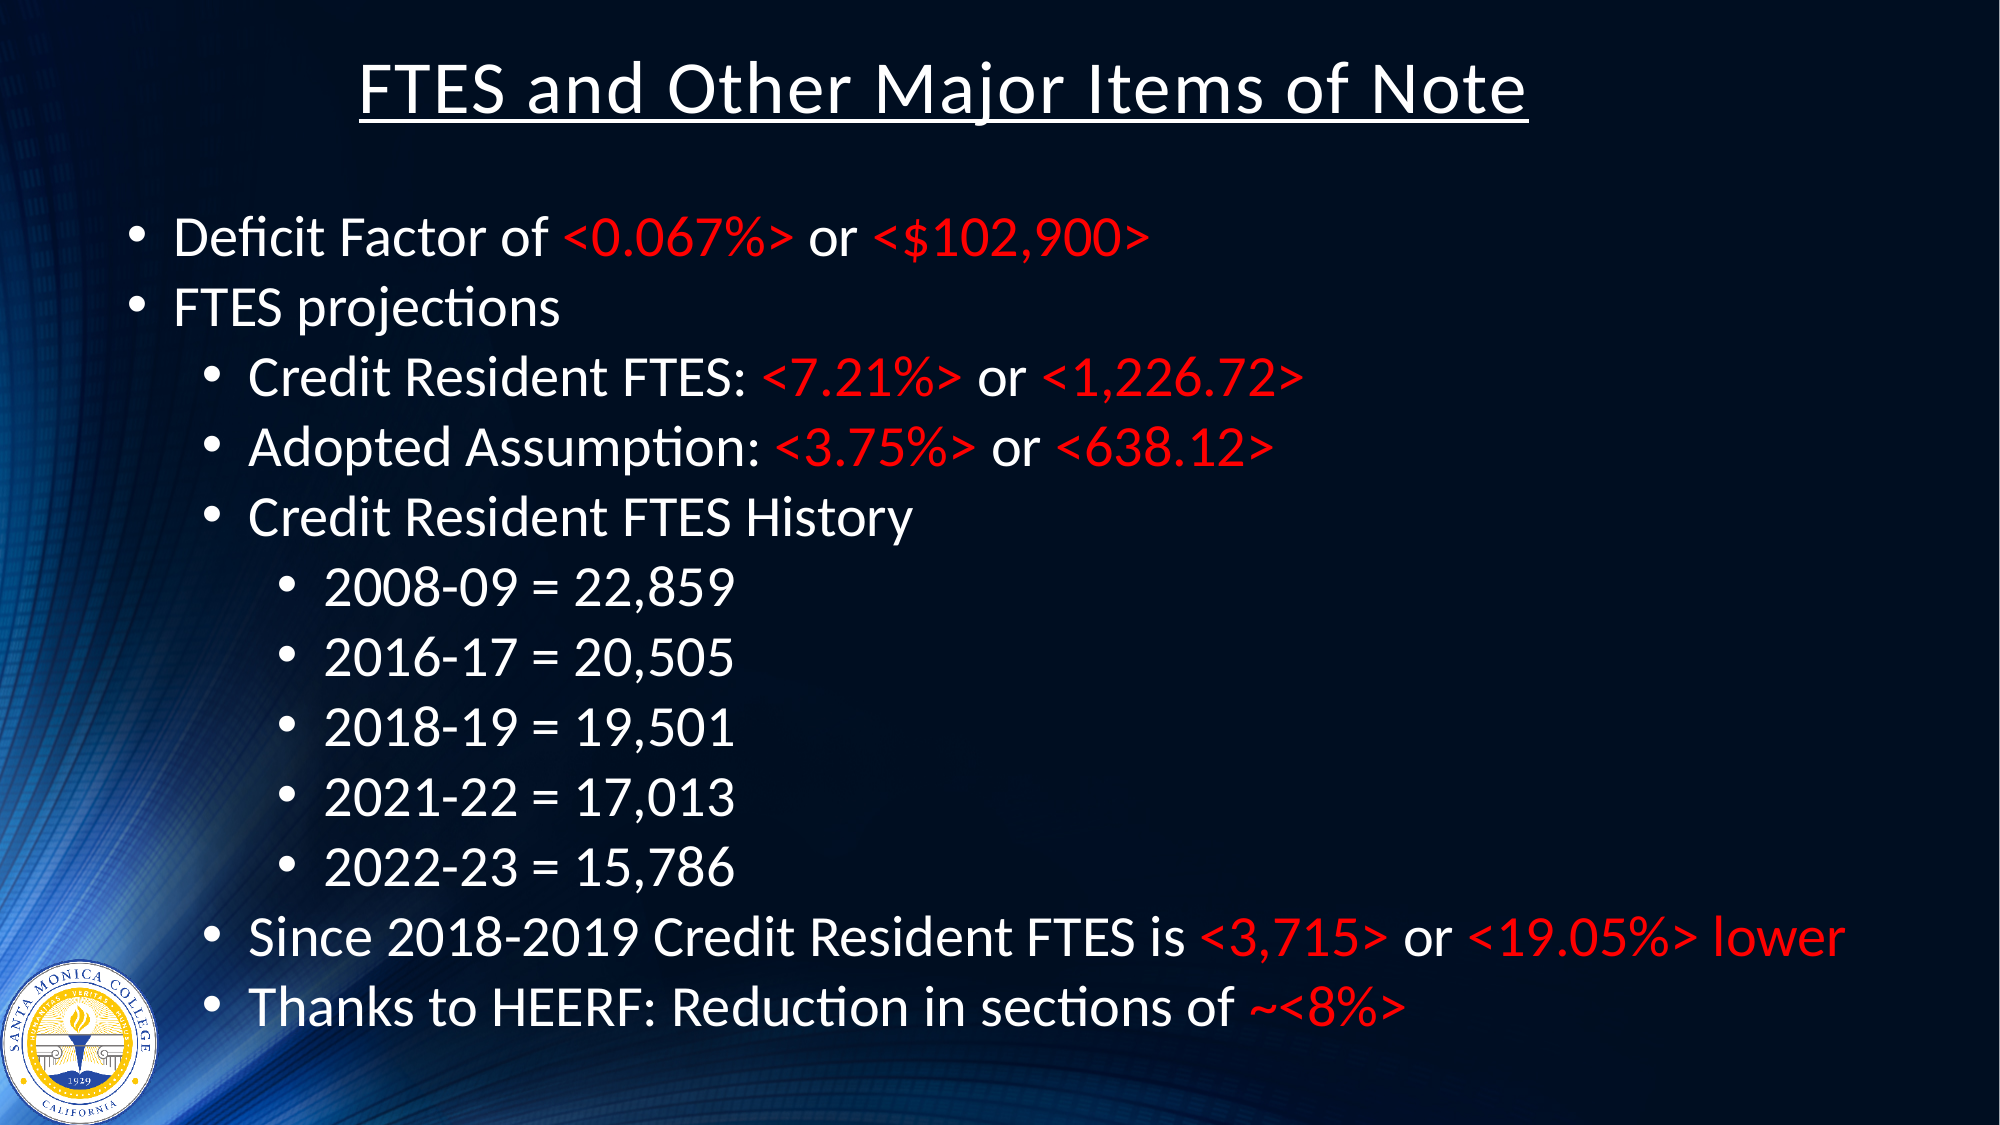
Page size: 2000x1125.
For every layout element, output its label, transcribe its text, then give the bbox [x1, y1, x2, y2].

text_box Deficit Factor of <0.067%> or <$102,900> FTES projections Credit Resident FTES: <7.21%> or <1,226.72> Adopted Assumption: <3.75%> or <638.12> Credit Resident FTES History 2008-09 = 22,859 2016-17 = 20,505 2018-19 = 19,501 2021-22 = 17,013 2022-23 = 15,786 Since 2018-2019 Credit Resident FTES is <3,715> or <19.05%> lower Thanks to HEERF: Reduction in sections of ~<8%> [112, 190, 2000, 1116]
picture [0, 0, 2000, 1125]
title FTES and Other Major Items of Note [343, 24, 1656, 138]
